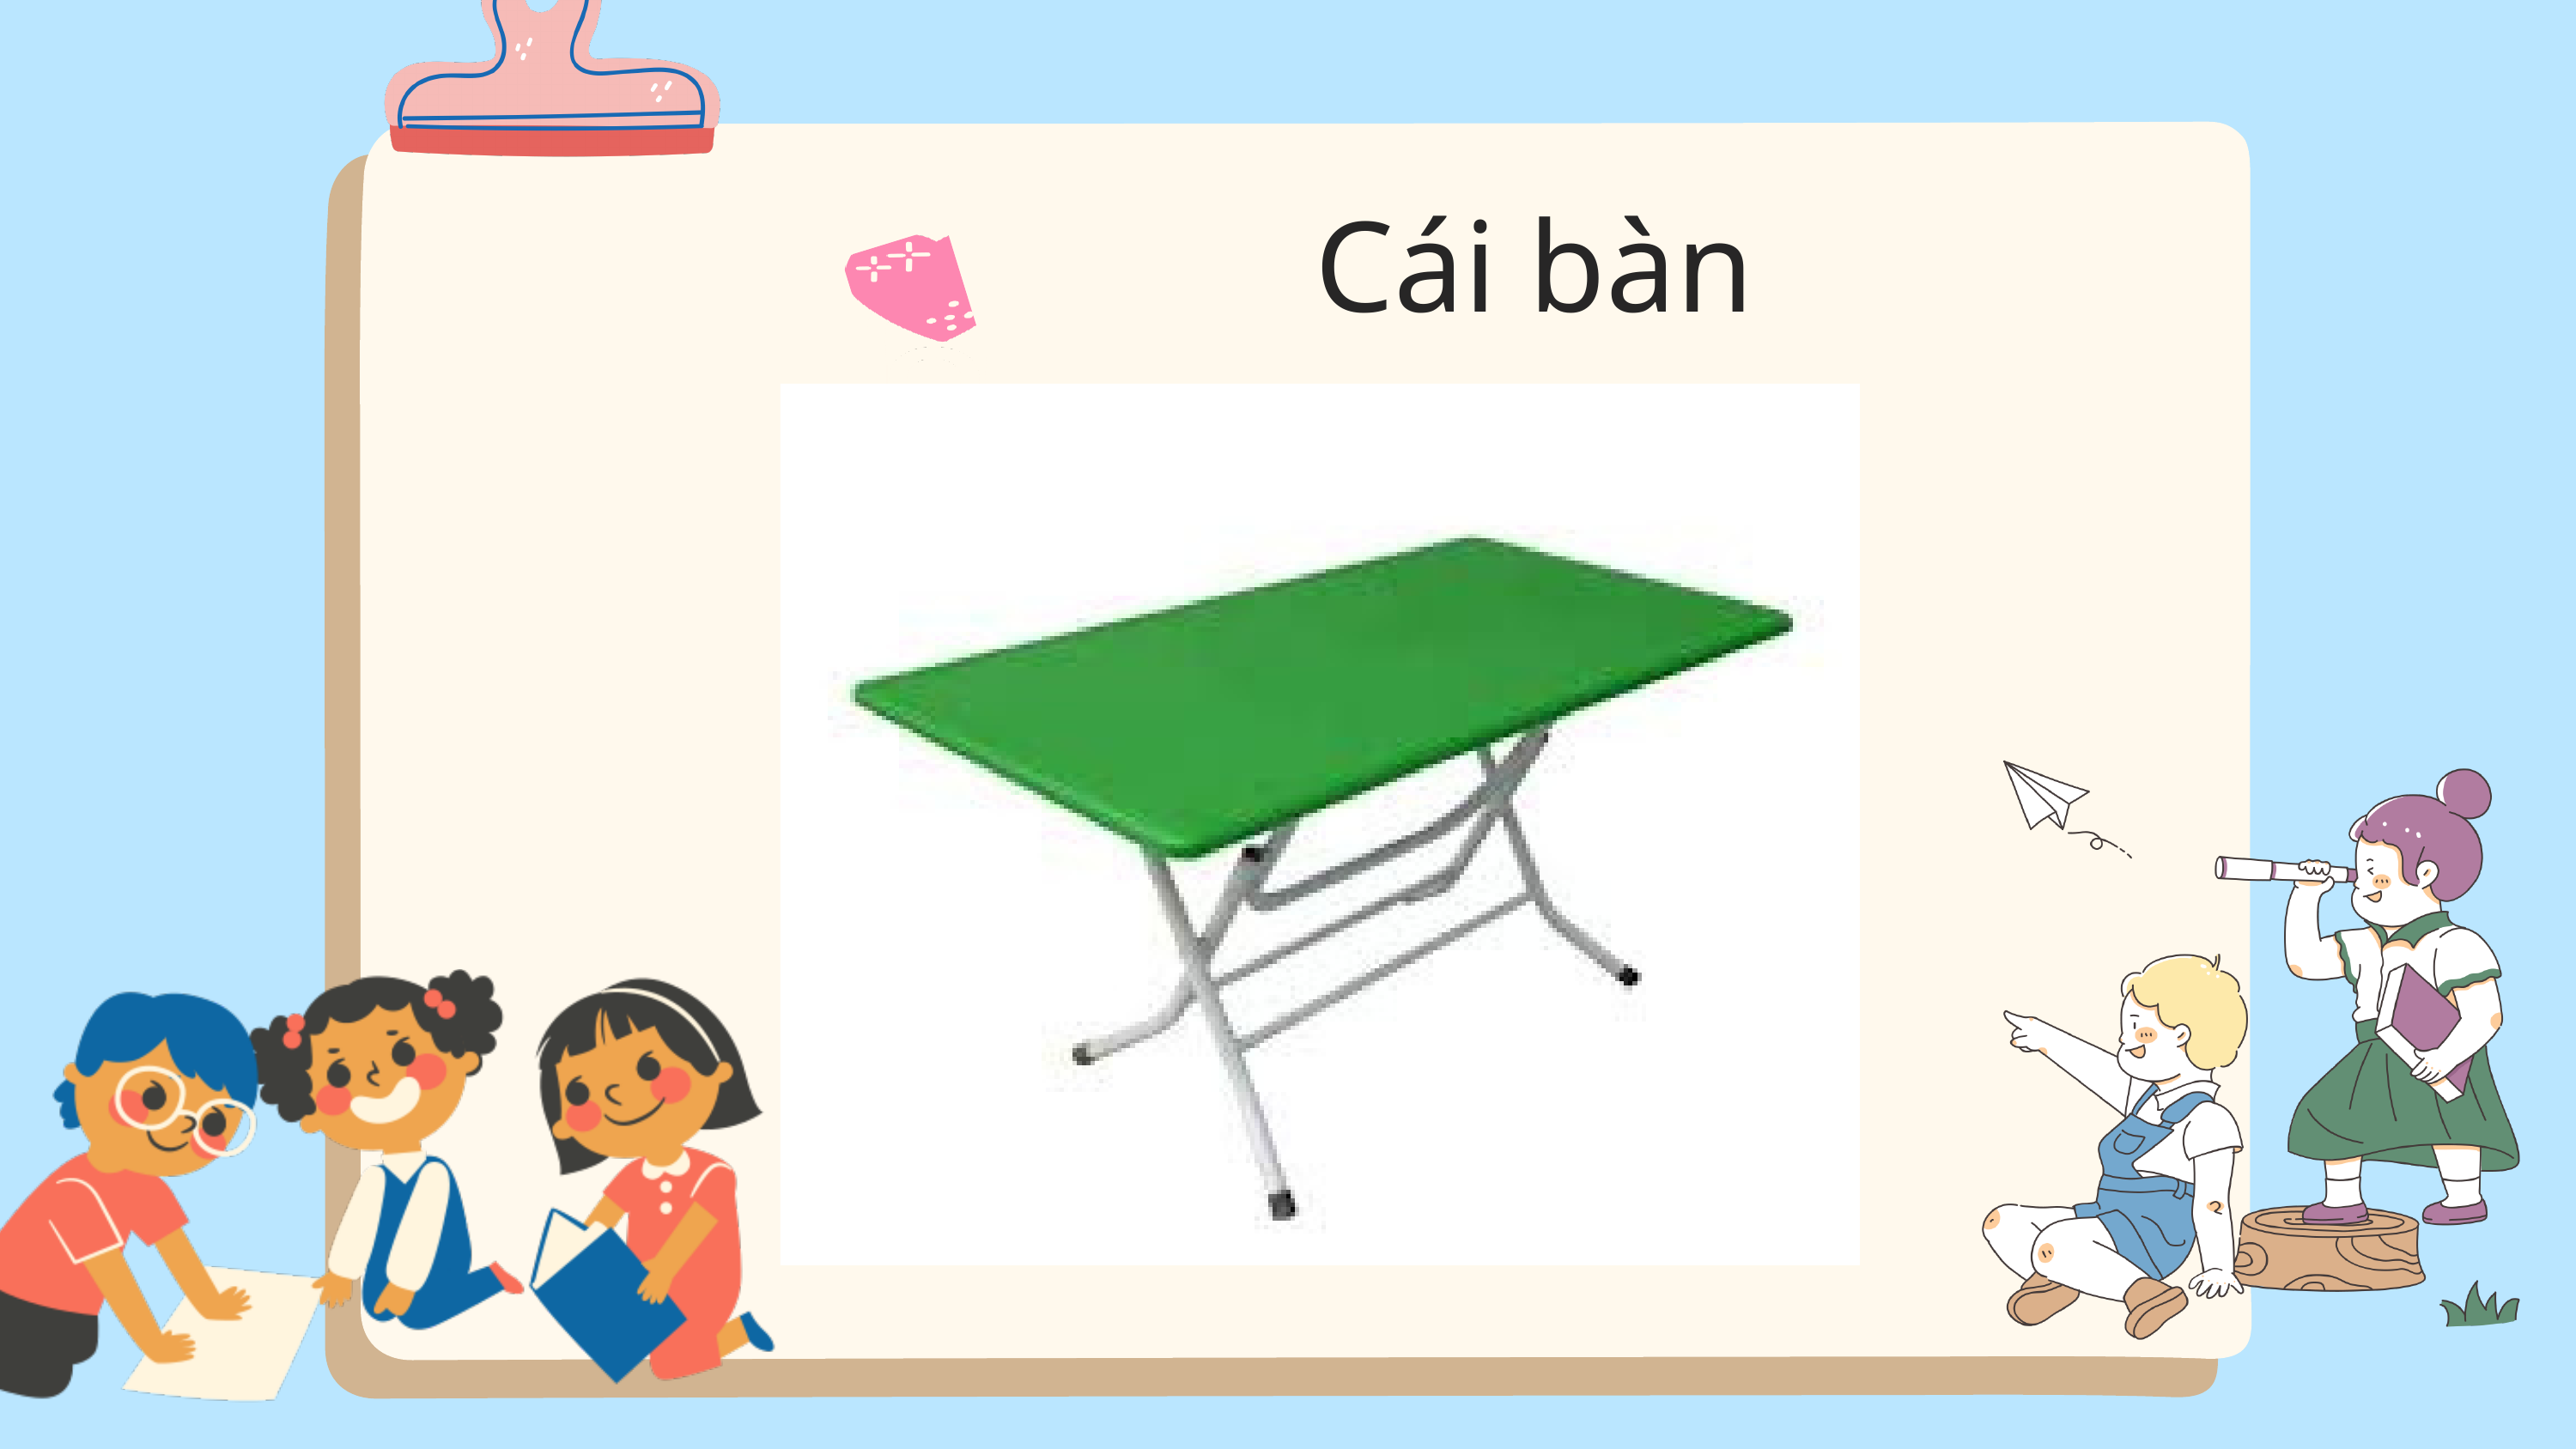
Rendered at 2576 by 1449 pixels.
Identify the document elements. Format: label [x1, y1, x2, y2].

text_box [0, 969, 781, 1406]
text_box [324, 121, 2252, 1399]
text_box [382, 0, 721, 120]
text_box [2254, 760, 2524, 1340]
text_box [2252, 121, 2397, 1265]
